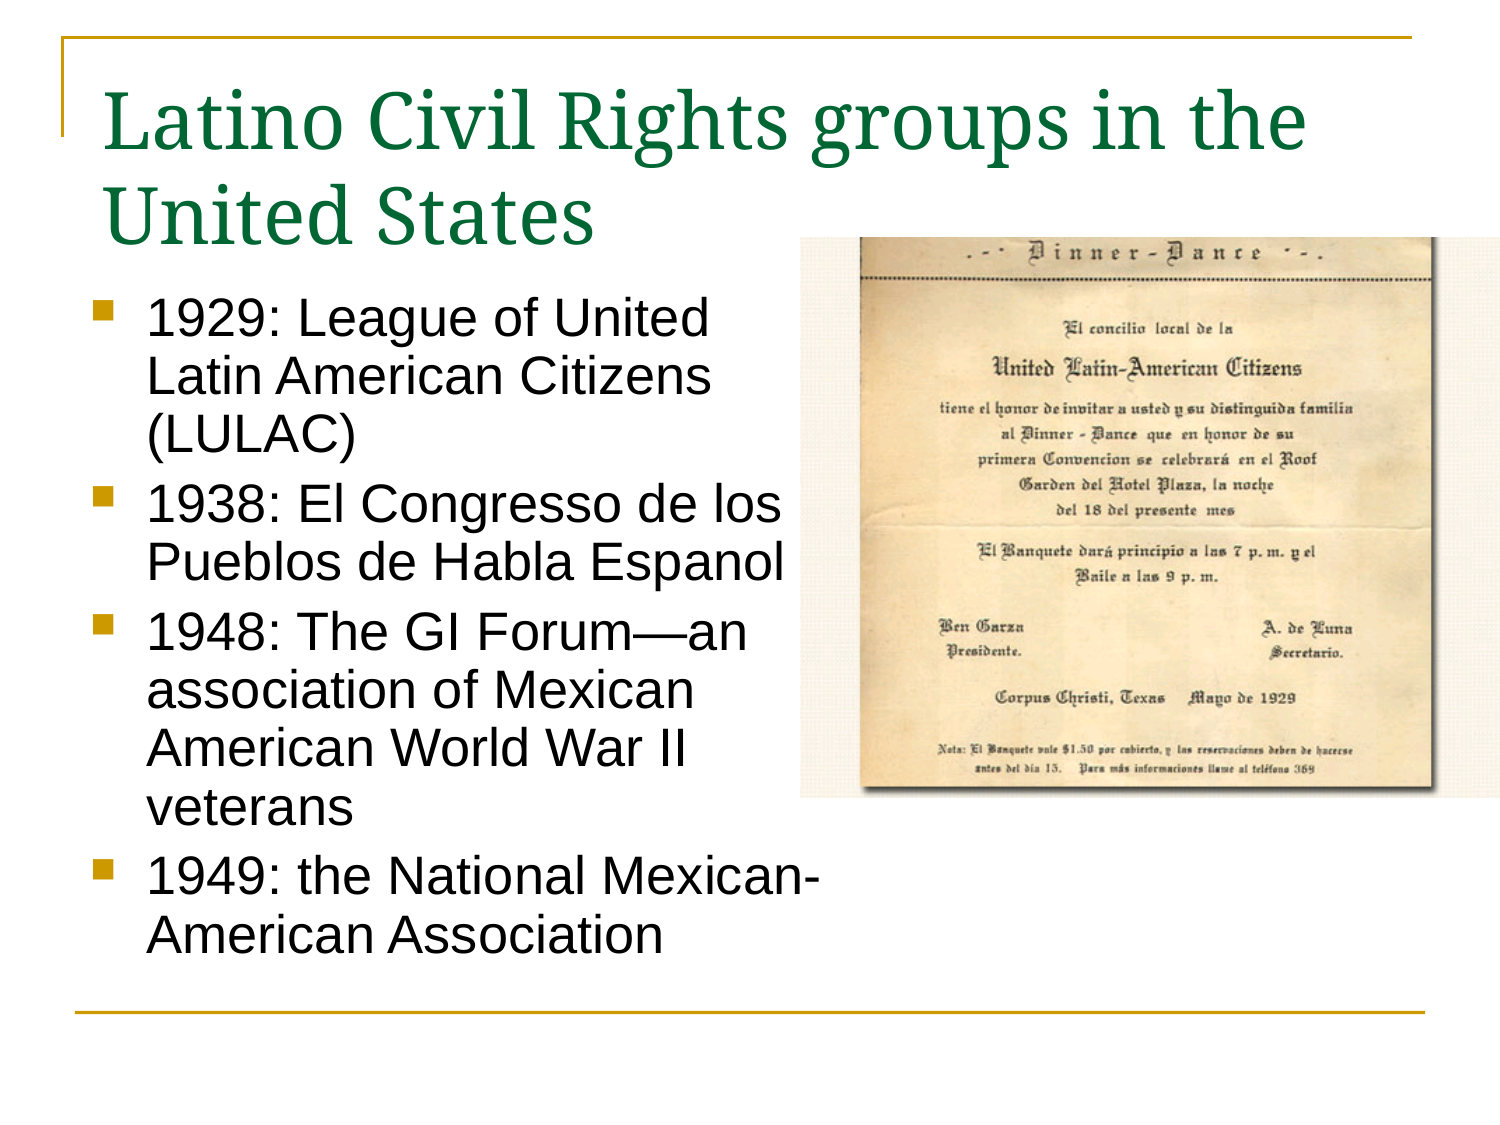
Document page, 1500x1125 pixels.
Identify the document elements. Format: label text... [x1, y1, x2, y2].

picture [799, 237, 1500, 798]
list 1929: League of United Latin American Citizens (LULAC) 1938: El Congresso de los Pueblos de Habla Espanol 1948: The GI Forum—an association of Mexican American World War II veterans 1949: the National Mexican-American Association [75, 281, 850, 1025]
title Latino Civil Rights groups in the United States [87, 62, 1438, 250]
